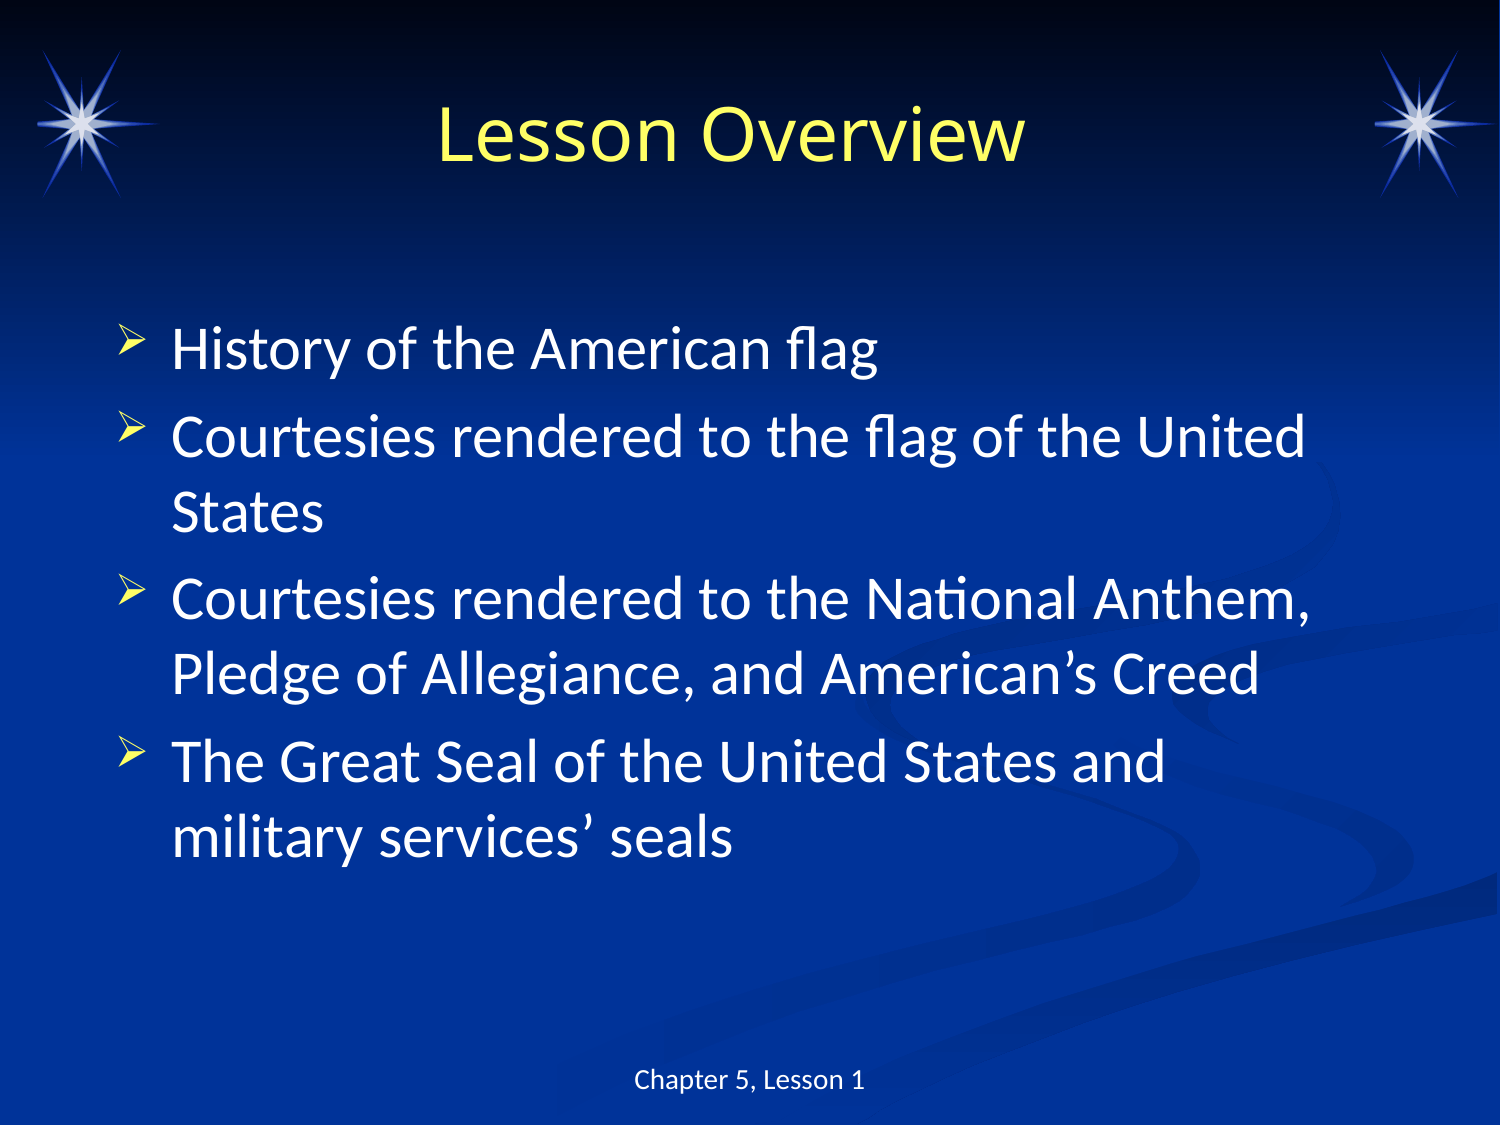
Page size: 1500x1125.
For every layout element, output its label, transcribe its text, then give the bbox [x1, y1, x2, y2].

list History of the American flag Courtesies rendered to the flag of the United States Courtesies rendered to the National Anthem, Pledge of Allegiance, and American’s Creed The Great Seal of the United States and military services’ seals [99, 299, 1388, 993]
footer Chapter 5, Lesson 1 [512, 1024, 988, 1104]
title Lesson Overview [99, 49, 1363, 213]
